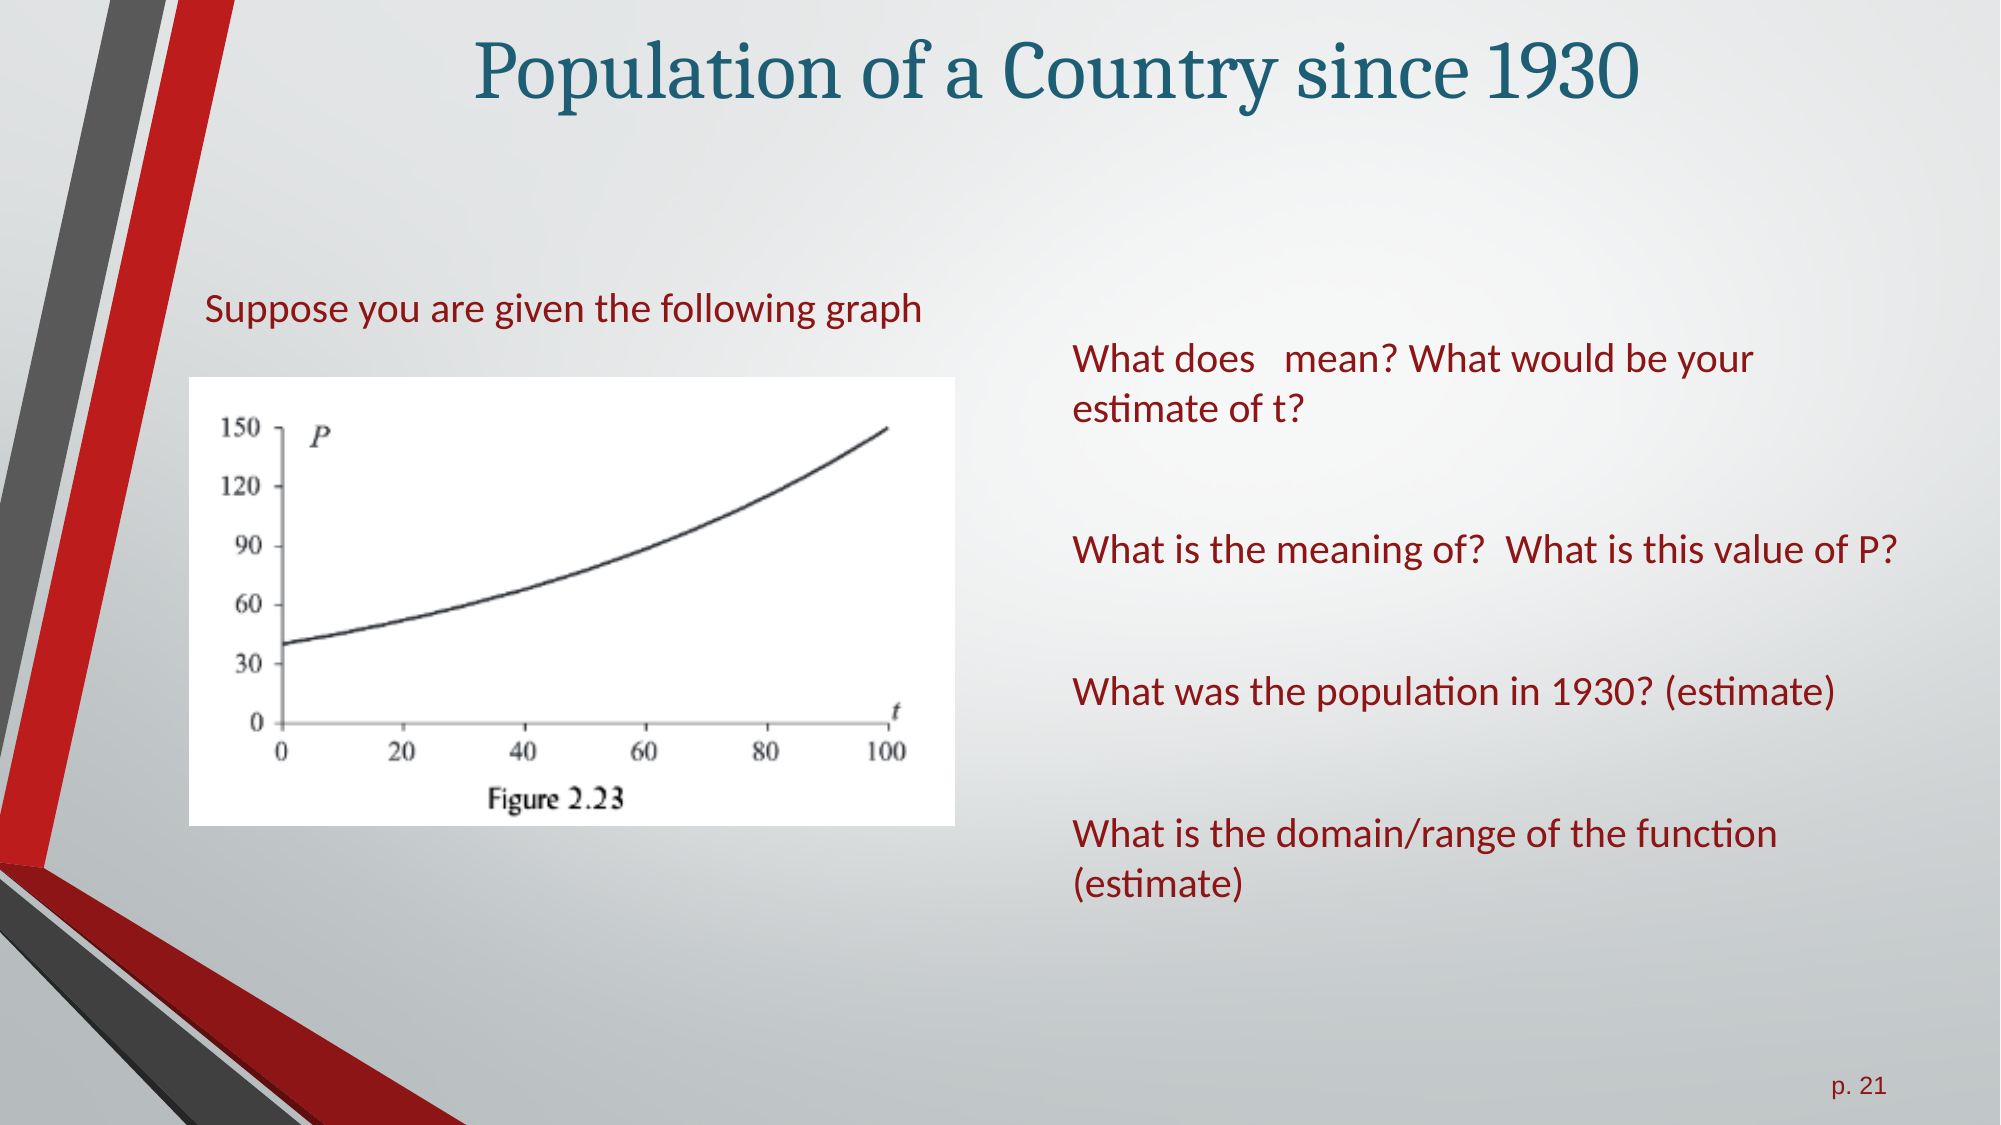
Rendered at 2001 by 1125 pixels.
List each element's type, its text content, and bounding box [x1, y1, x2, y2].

list Suppose you are given the following graph [189, 251, 1008, 360]
picture [189, 377, 955, 826]
title Population of a Country since 1930 [214, 0, 1900, 130]
